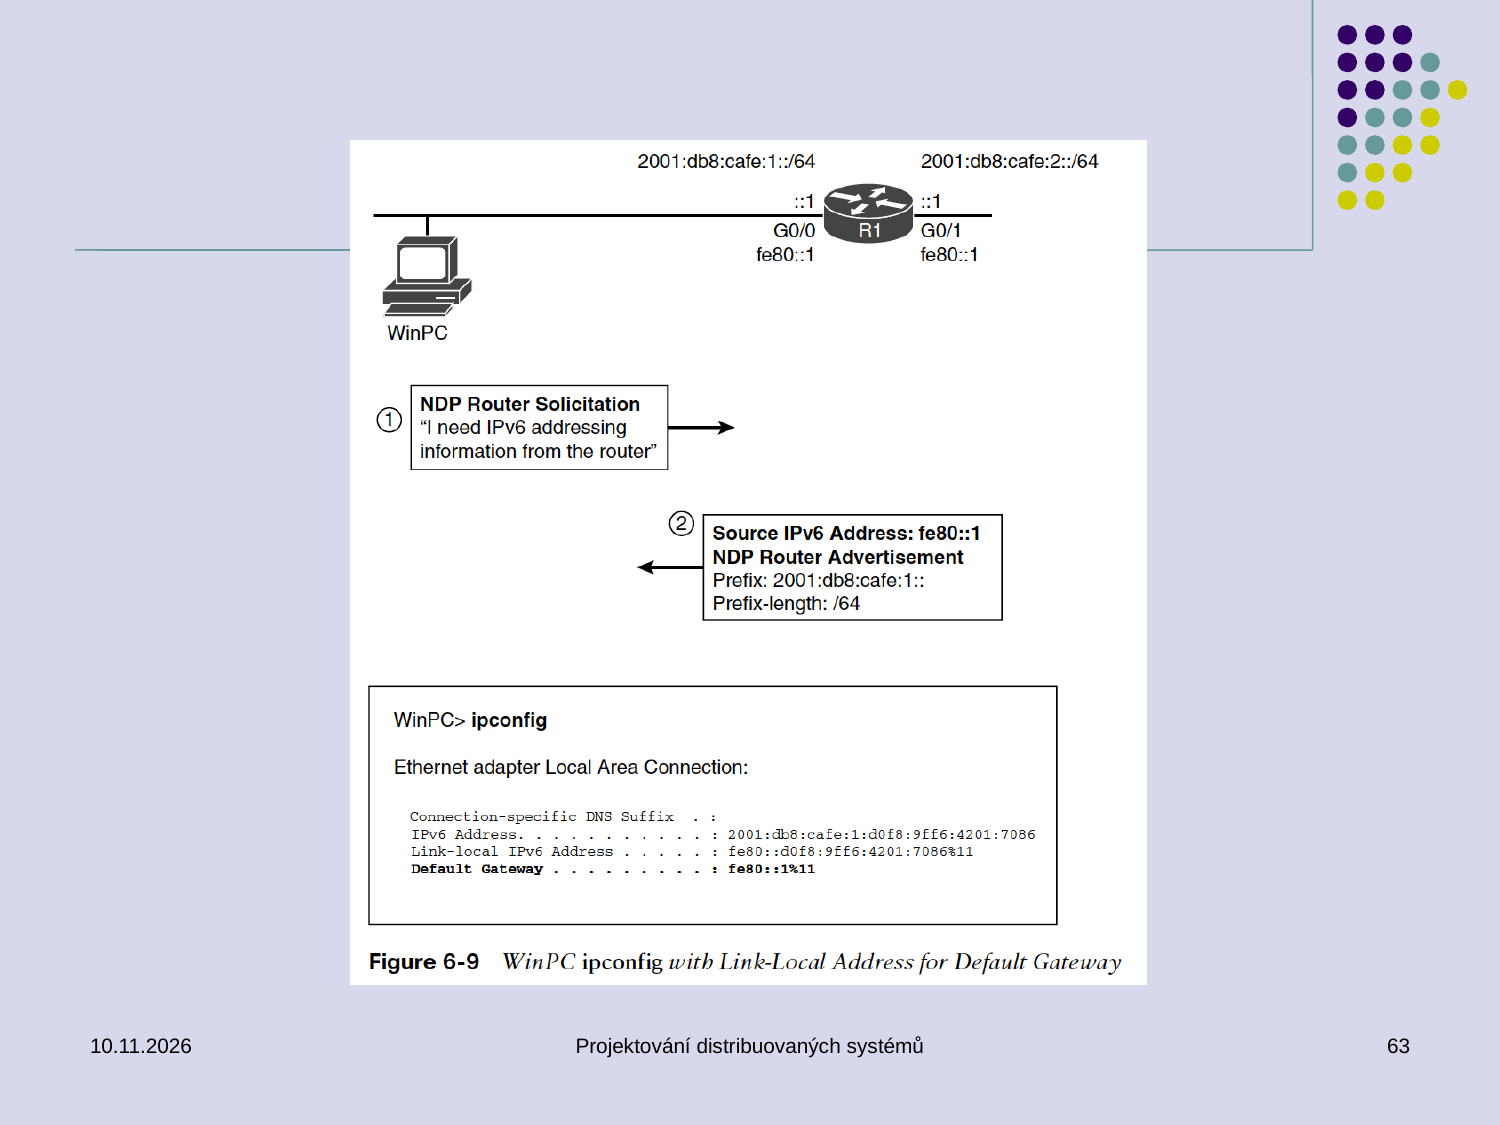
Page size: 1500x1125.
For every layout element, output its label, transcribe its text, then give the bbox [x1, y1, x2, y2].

slide_number 20. 3. 2019 [75, 1025, 425, 1100]
picture [349, 140, 1147, 985]
footer Projektování distribuovaných systémů [512, 1025, 988, 1100]
slide_number 63 [1074, 1025, 1425, 1100]
